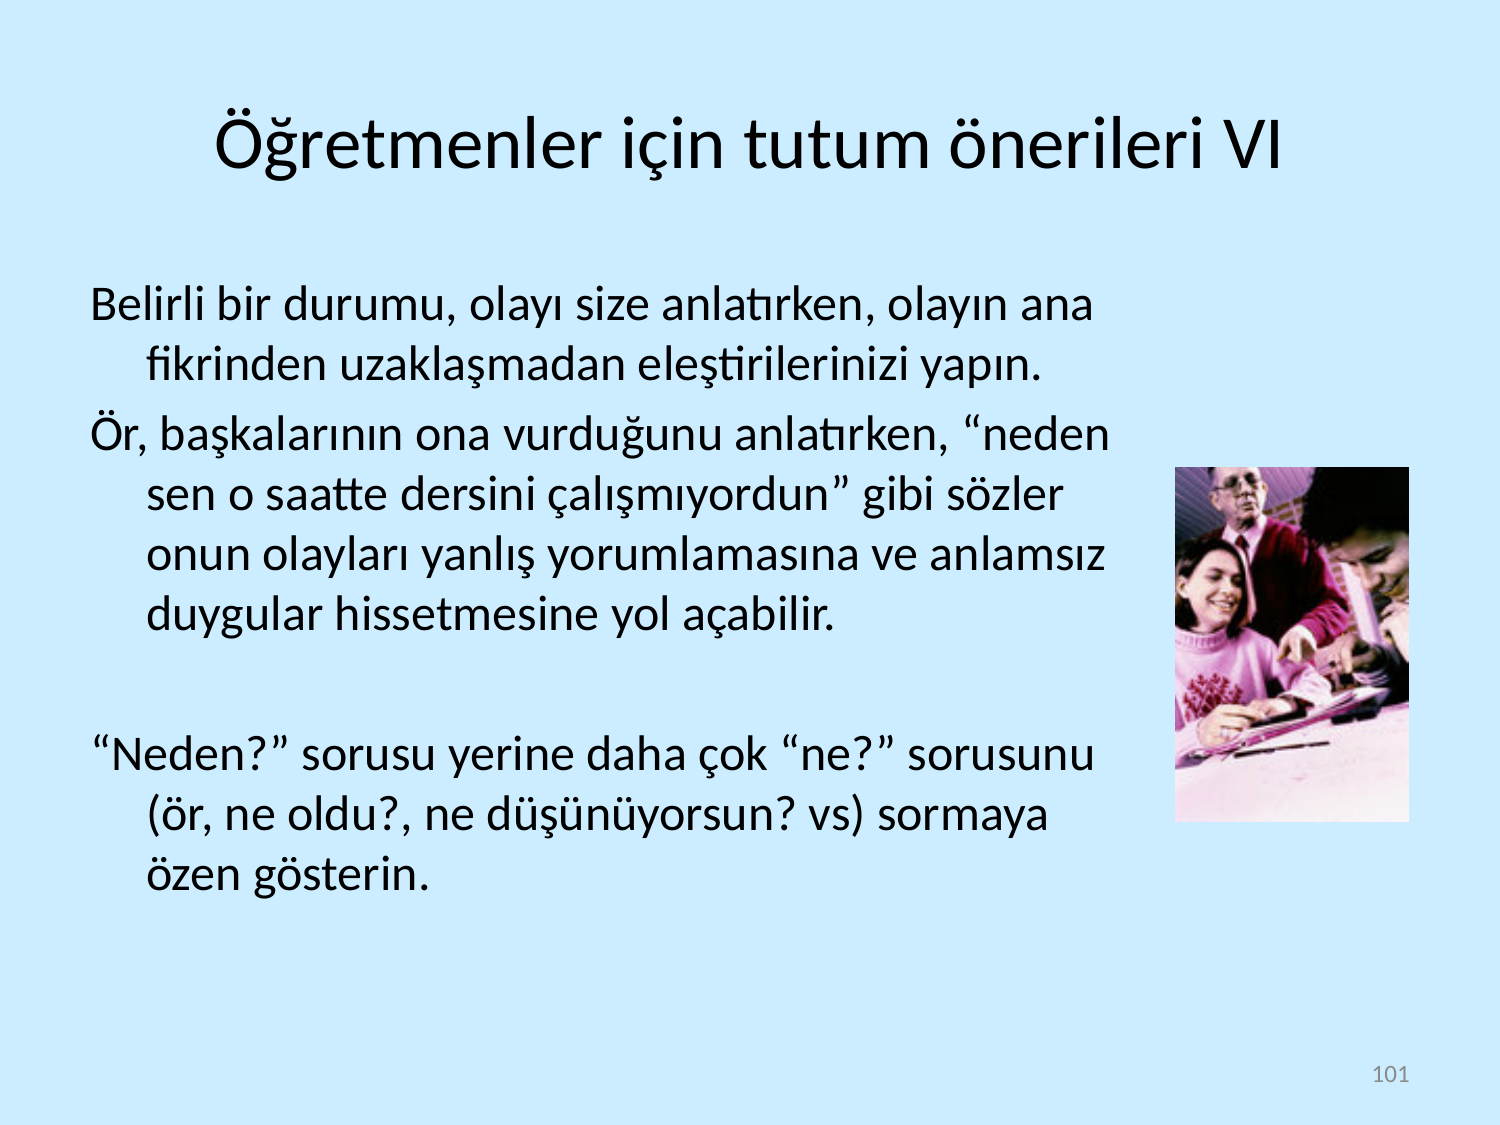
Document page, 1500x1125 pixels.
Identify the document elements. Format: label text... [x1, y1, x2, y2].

title Öğretmenler için tutum önerileri VI [74, 44, 1426, 233]
list Belirli bir durumu, olayı size anlatırken, olayın ana fikrinden uzaklaşmadan eleştirilerinizi yapın. Ör, başkalarının ona vurduğunu anlatırken, “neden sen o saatte dersini çalışmıyordun” gibi sözler onun olayları yanlış yorumlamasına ve anlamsız duygular hissetmesine yol açabilir. “Neden?” sorusu yerine daha çok “ne?” sorusunu (ör, ne oldu?, ne düşünüyorsun? vs) sormaya özen gösterin. [74, 262, 1129, 1059]
slide_number 101 [1074, 1042, 1425, 1103]
picture [1174, 467, 1409, 823]
